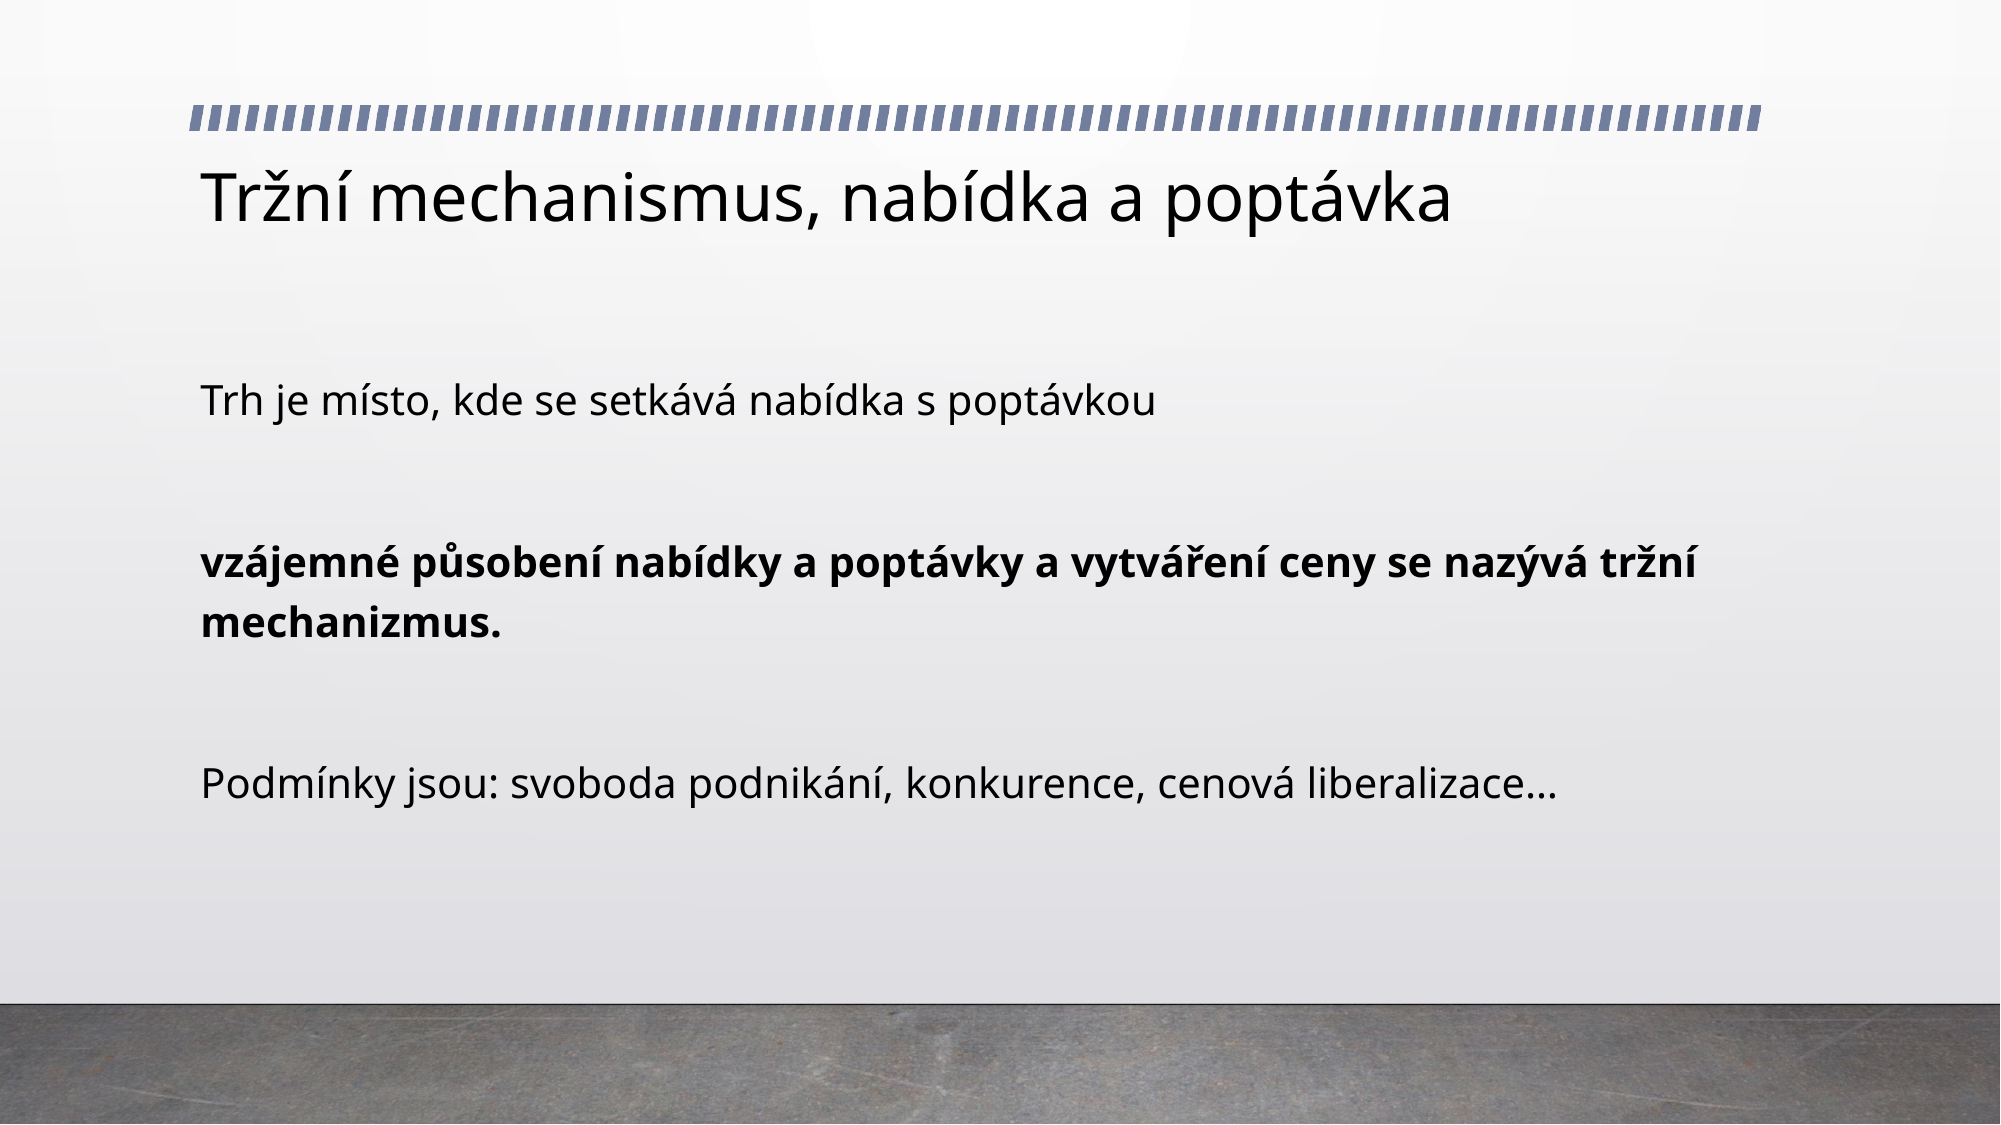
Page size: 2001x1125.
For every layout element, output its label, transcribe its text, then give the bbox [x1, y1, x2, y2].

picture [0, 1004, 2000, 1124]
title Tržní mechanismus, nabídka a poptávka [185, 156, 1761, 329]
list Trh je místo, kde se setkává nabídka s poptávkou vzájemné působení nabídky a poptávky a vytváření ceny se nazývá tržní mechanizmus. Podmínky jsou: svoboda podnikání, konkurence, cenová liberalizace… [185, 356, 1761, 897]
